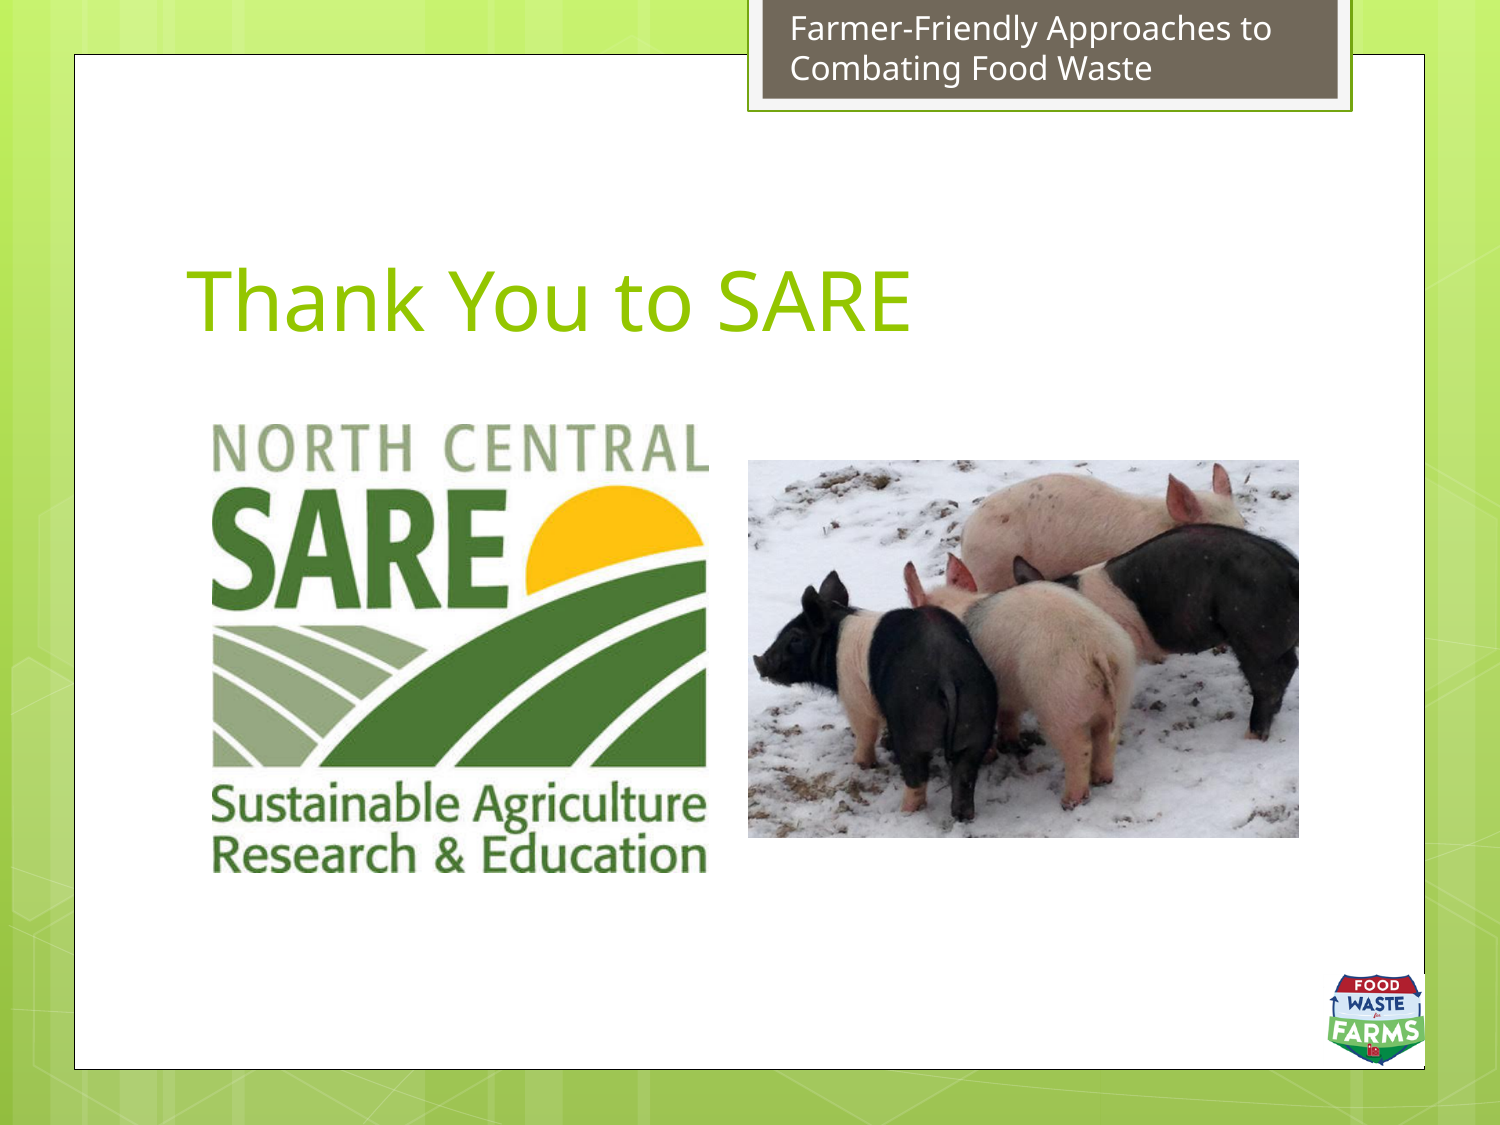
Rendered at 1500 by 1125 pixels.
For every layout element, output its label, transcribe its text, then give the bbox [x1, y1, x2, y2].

picture [748, 459, 1299, 839]
picture [212, 424, 709, 874]
text_box Farmer-Friendly Approaches to Combating Food Waste [774, 0, 1313, 95]
picture [1322, 974, 1426, 1066]
title Thank You to SARE [171, 168, 1324, 357]
